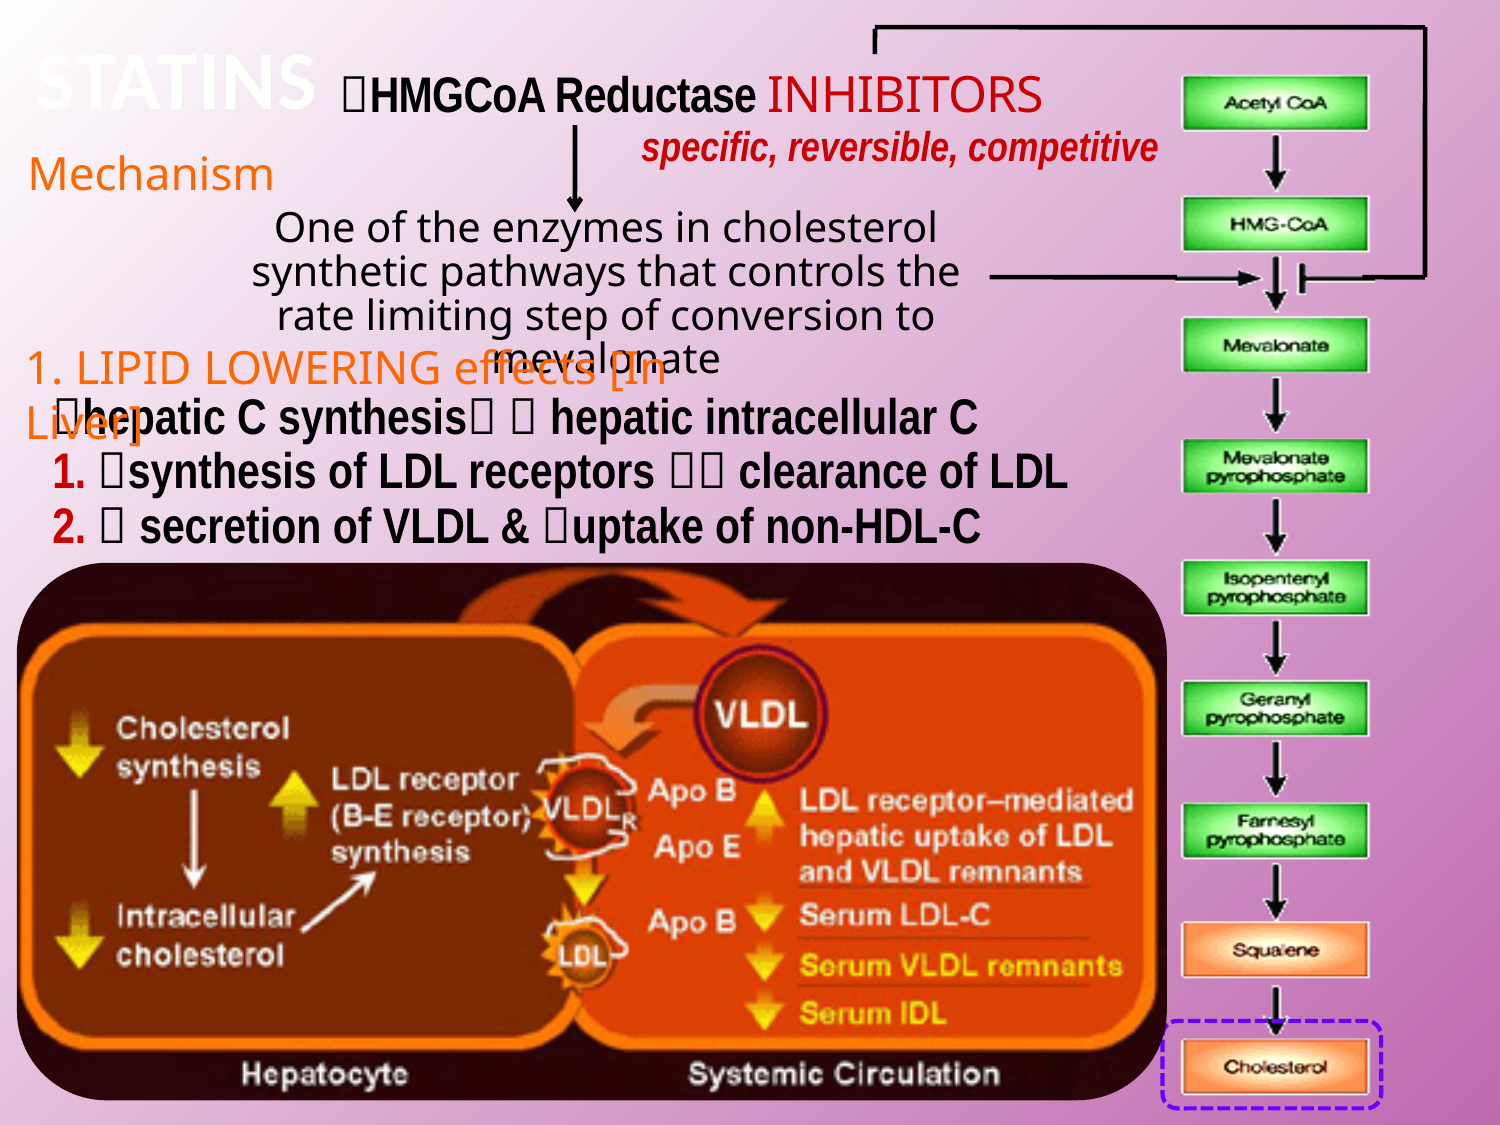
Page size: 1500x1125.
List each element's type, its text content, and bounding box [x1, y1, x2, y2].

text_box hepatic C synthesis  hepatic intracellular C 1. synthesis of LDL receptors  clearance of LDL 2.  secretion of VLDL & uptake of non-HDL-C [37, 383, 1150, 561]
text_box specific, reversible, competitive [626, 112, 869, 178]
picture [16, 562, 1168, 1101]
text_box HMGCoA Reductase INHIBITORS [324, 56, 869, 131]
text_box [1168, 1024, 1384, 1111]
picture [1174, 278, 1376, 1100]
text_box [874, 26, 1426, 278]
text_box 1. LIPID LOWERING effects [In Liver] [10, 331, 813, 456]
text_box STATINS [21, 18, 359, 134]
text_box One of the enzymes in cholesterol synthetic pathways that controls the rate limiting step of conversion to mevalonate [212, 199, 1000, 383]
text_box Mechanism [12, 137, 538, 208]
